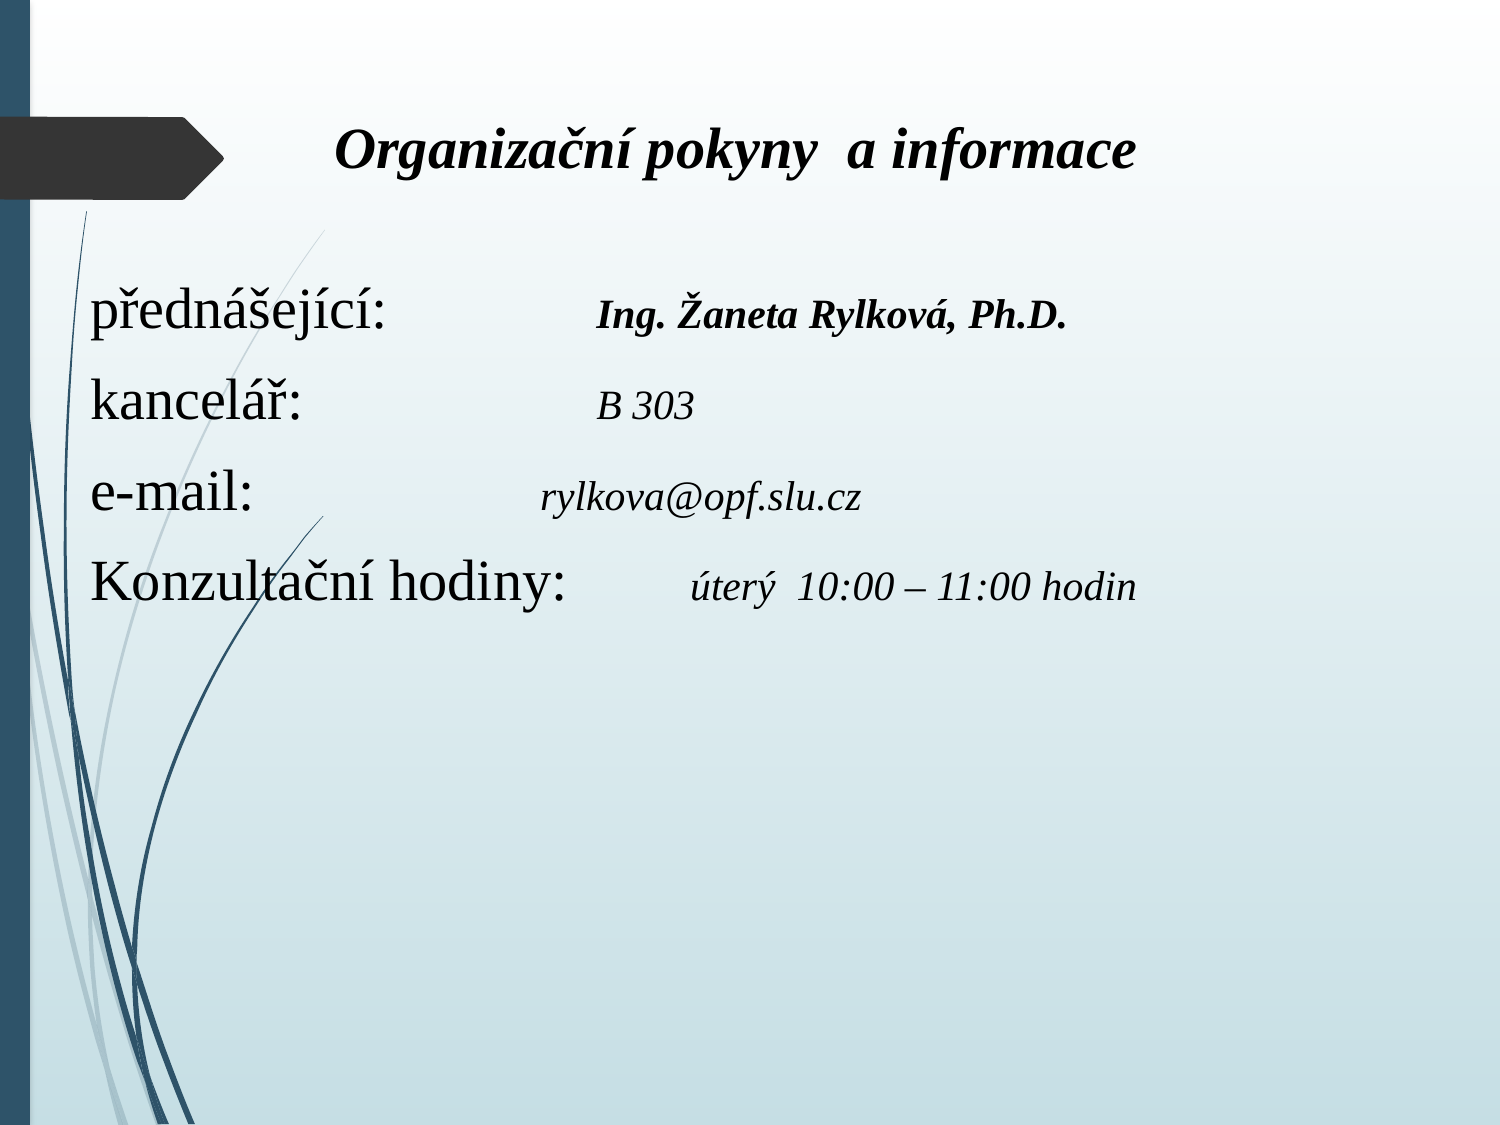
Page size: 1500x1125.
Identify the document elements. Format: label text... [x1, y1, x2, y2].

list přednášející: Ing. Žaneta Rylková, Ph.D. kancelář: B 303 e-mail: rylkova@opf.slu.cz Konzultační hodiny: úterý 10:00 – 11:00 hodin [75, 262, 1483, 1005]
title Organizační pokyny a informace [319, 102, 1400, 262]
